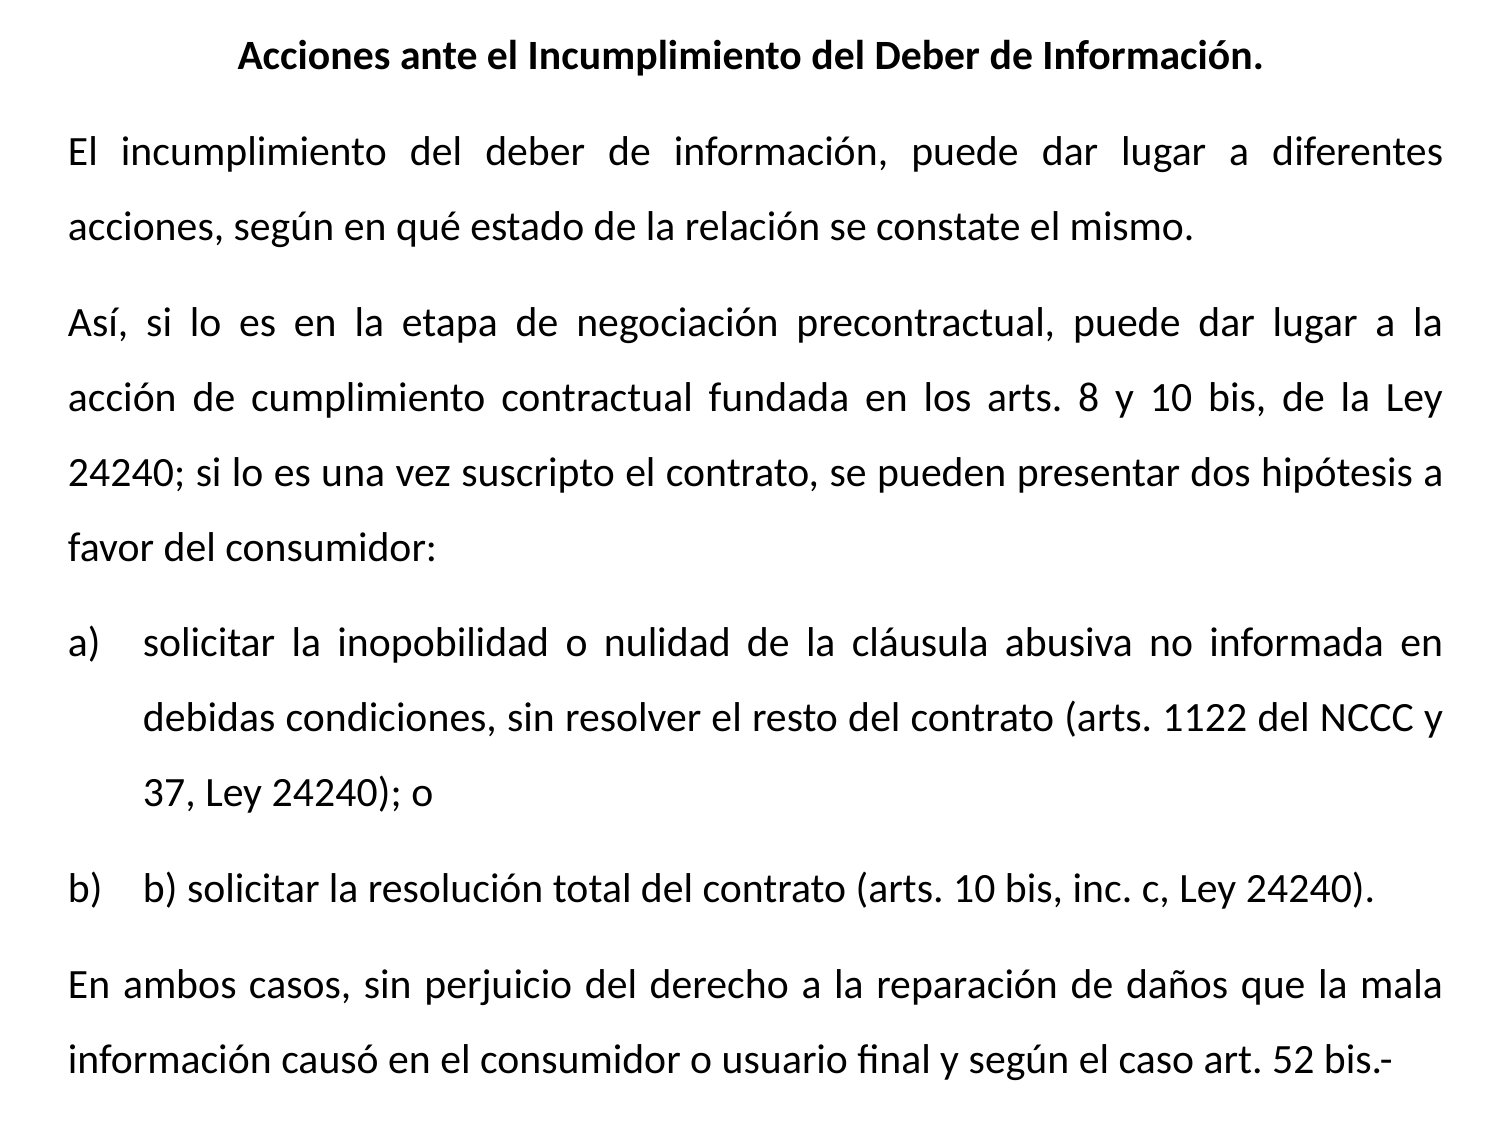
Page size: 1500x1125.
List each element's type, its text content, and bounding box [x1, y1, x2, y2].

text_box Acciones ante el Incumplimiento del Deber de Información. El incumplimiento del deber de información, puede dar lugar a diferentes acciones, según en qué estado de la relación se constate el mismo. Así, si lo es en la etapa de negociación precontractual, puede dar lugar a la acción de cumplimiento contractual fundada en los arts. 8 y 10 bis, de la Ley 24240; si lo es una vez suscripto el contrato, se pueden presentar dos hipótesis a favor del consumidor: solicitar la inopobilidad o nulidad de la cláusula abusiva no informada en debidas condiciones, sin resolver el resto del contrato (arts. 1122 del NCCC y 37, Ley 24240); o b) solicitar la resolución total del contrato (arts. 10 bis, inc. c, Ley 24240). En ambos casos, sin perjuicio del derecho a la reparación de daños que la mala información causó en el consumidor o usuario final y según el caso art. 52 bis.- [53, 0, 1459, 1090]
